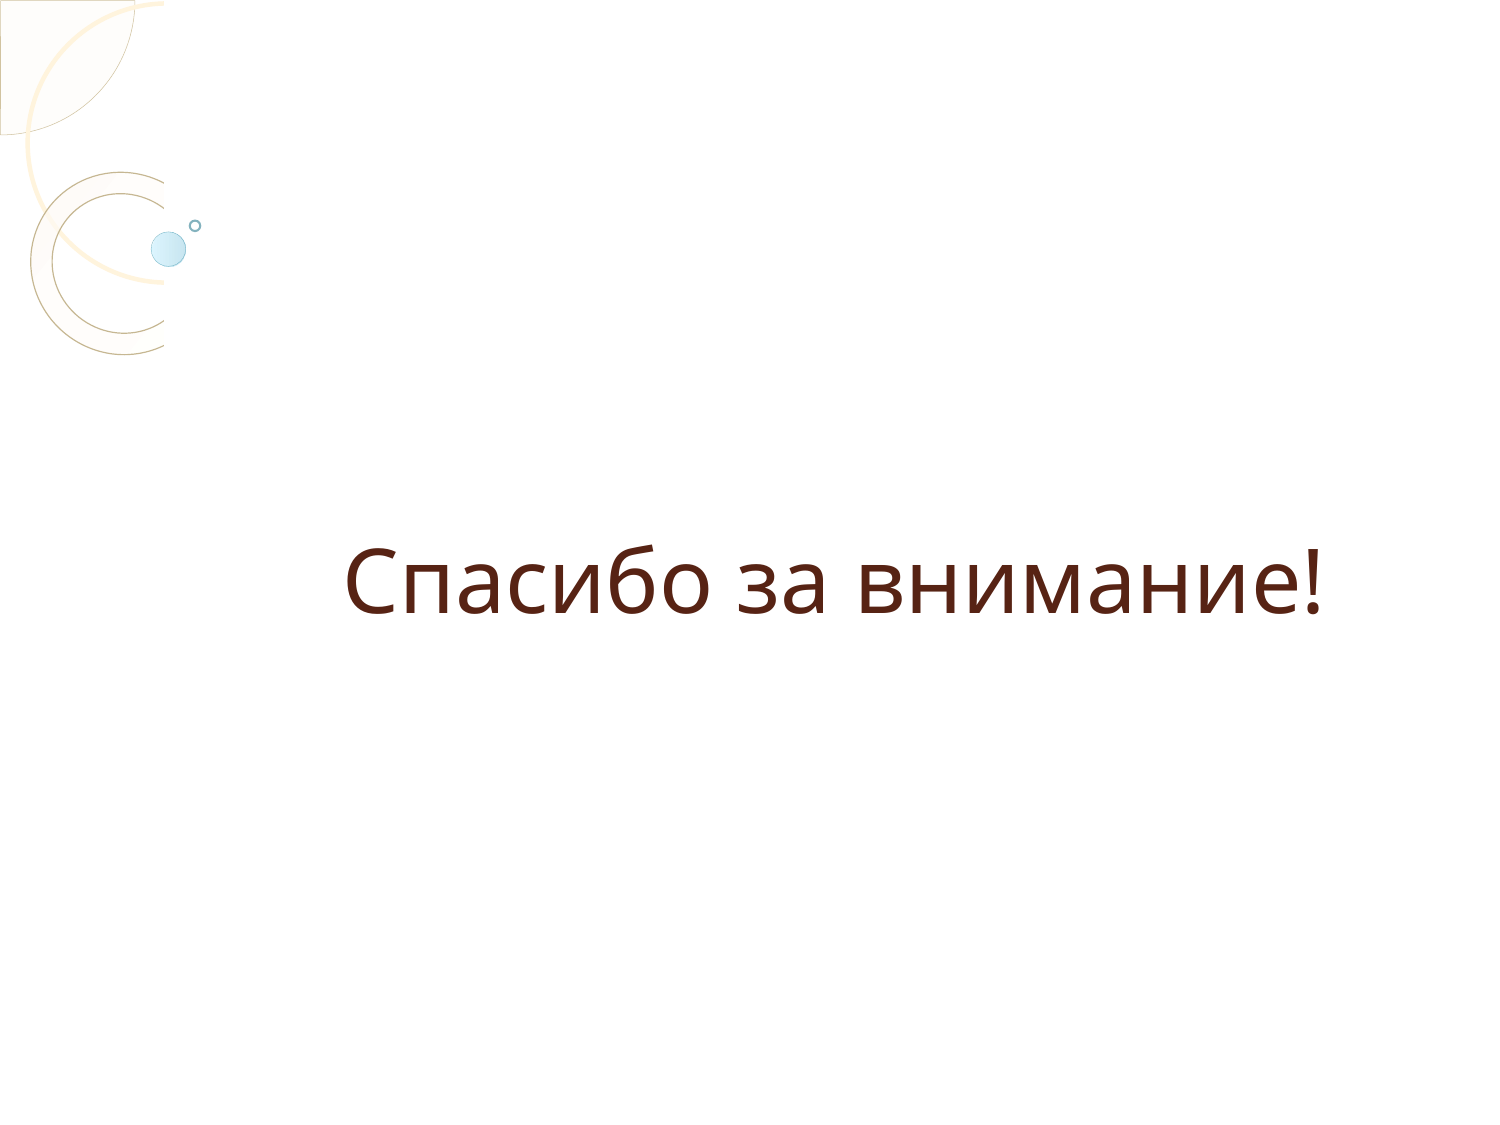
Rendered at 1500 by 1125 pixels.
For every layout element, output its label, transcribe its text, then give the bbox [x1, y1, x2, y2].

subtitle [234, 303, 1450, 591]
title Спасибо за внимание! [234, 591, 1450, 639]
